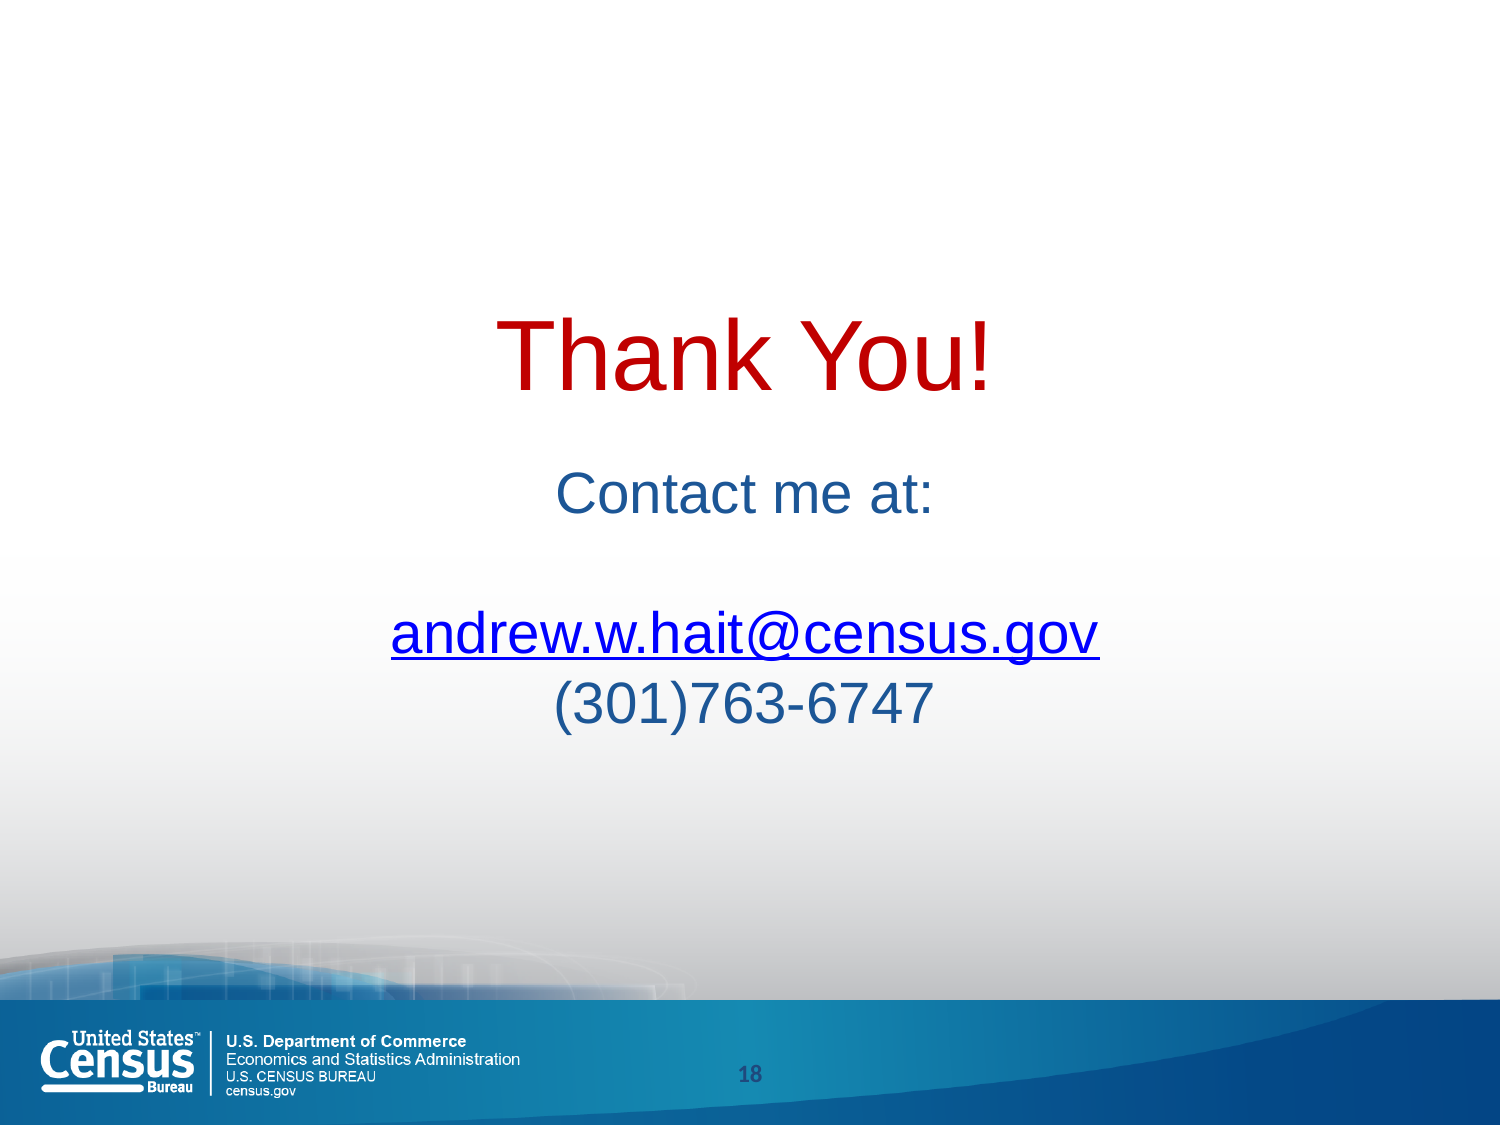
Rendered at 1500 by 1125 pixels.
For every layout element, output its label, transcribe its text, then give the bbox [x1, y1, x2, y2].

slide_number 18 [575, 1042, 925, 1103]
title Thank You! Contact me at: andrew.w.hait@census.gov (301)763-6747 [70, 104, 1421, 921]
picture [0, 0, 1500, 1125]
